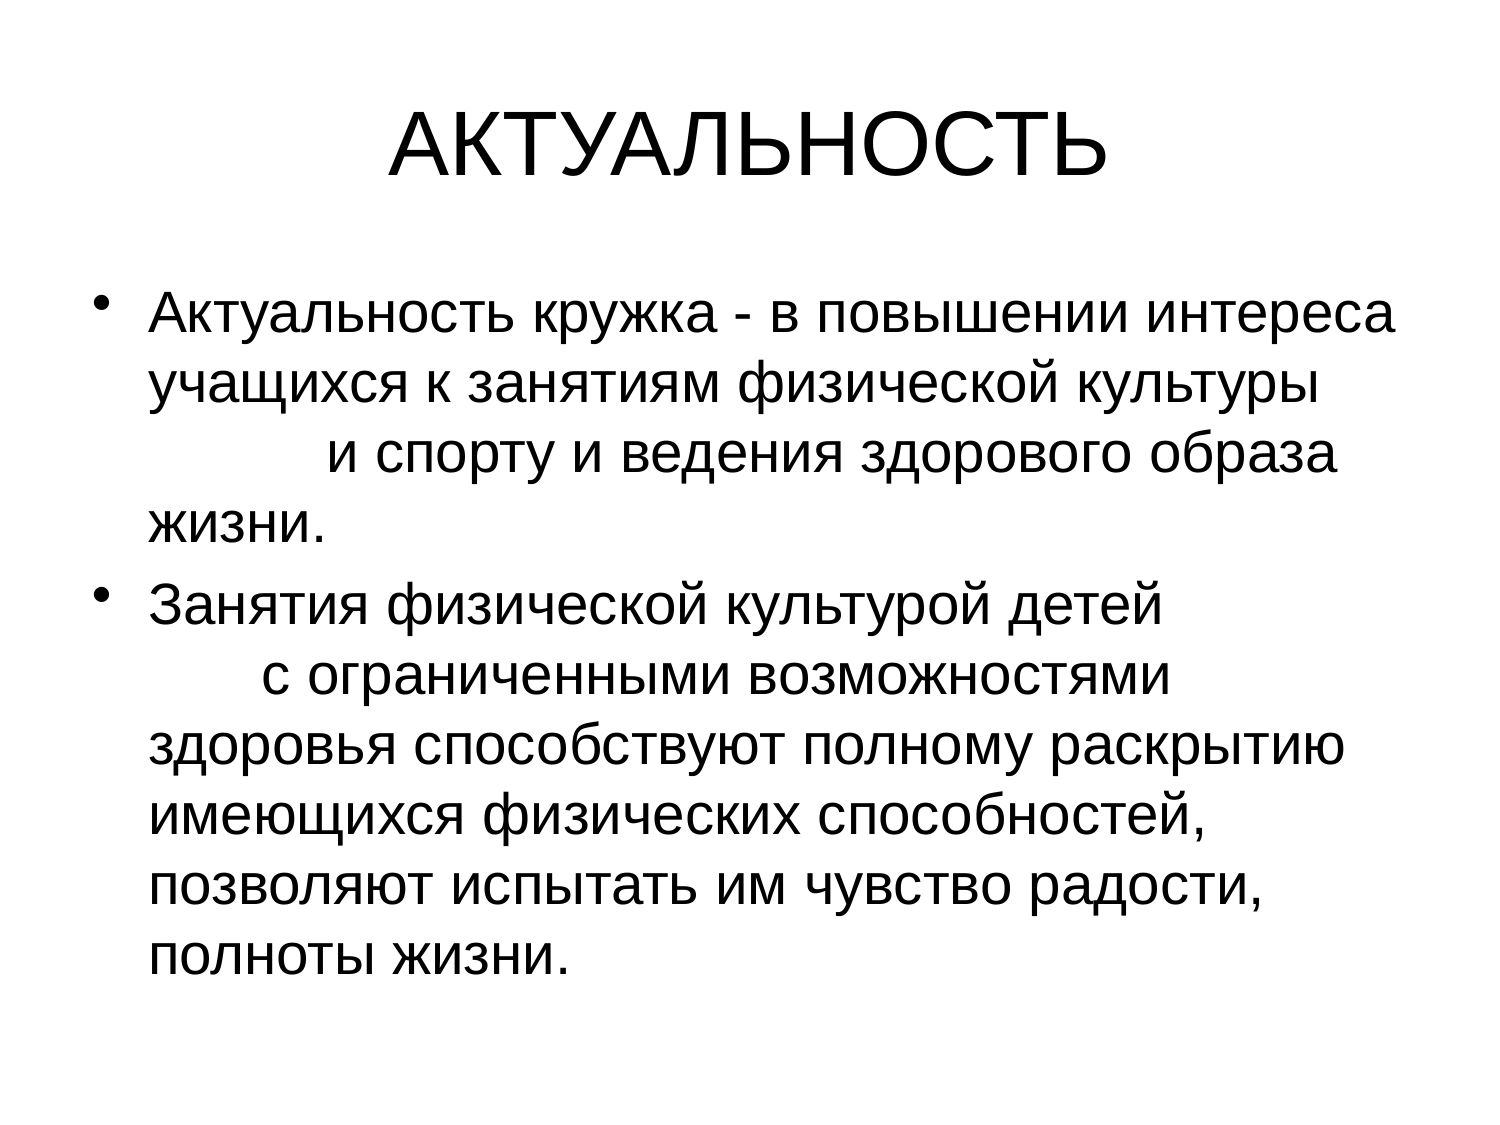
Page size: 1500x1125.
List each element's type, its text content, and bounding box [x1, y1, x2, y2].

list Актуальность кружка - в повышении интереса учащихся к занятиям физической культуры и спорту и ведения здорового образа жизни. Занятия физической культурой детей с ограниченными возможностями здоровья способствуют полному раскрытию имеющихся физических способностей, позволяют испытать им чувство радости, полноты жизни. [76, 266, 1428, 1010]
title АКТУАЛЬНОСТЬ [74, 44, 1426, 233]
